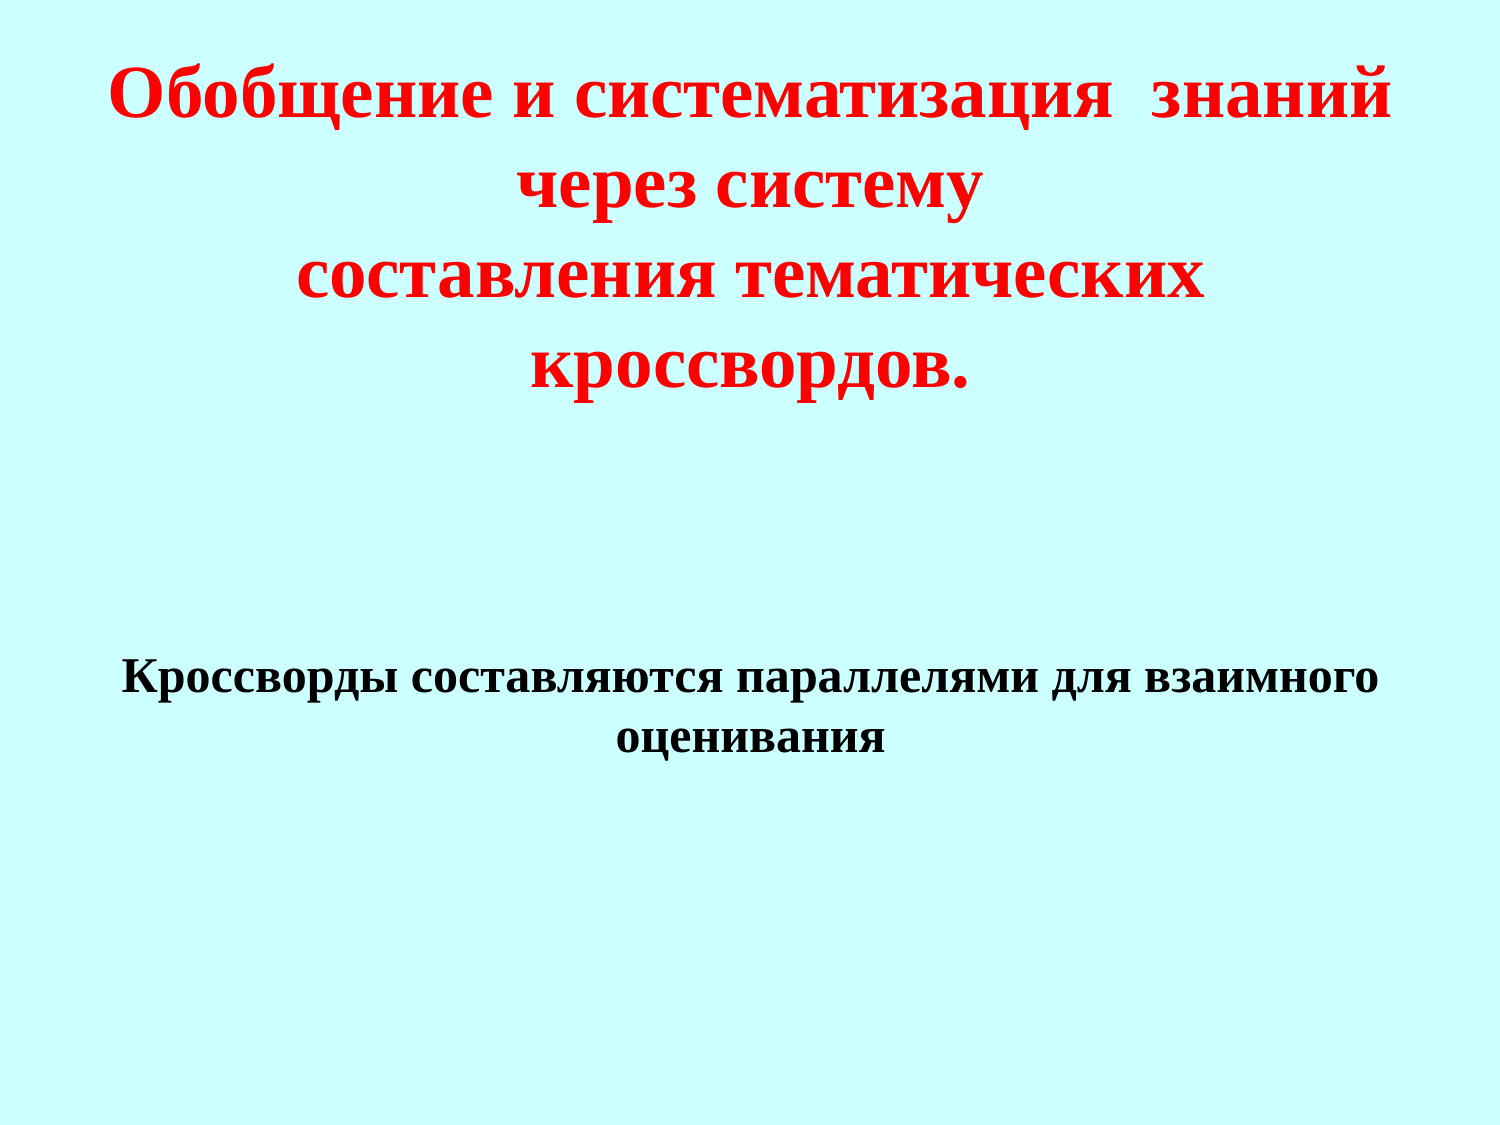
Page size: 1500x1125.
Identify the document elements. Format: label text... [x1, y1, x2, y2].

text_box Обобщение и систематизация знаний через систему составления тематических кроссвордов. Кроссворды составляются параллелями для взаимного оценивания [81, 35, 1420, 770]
